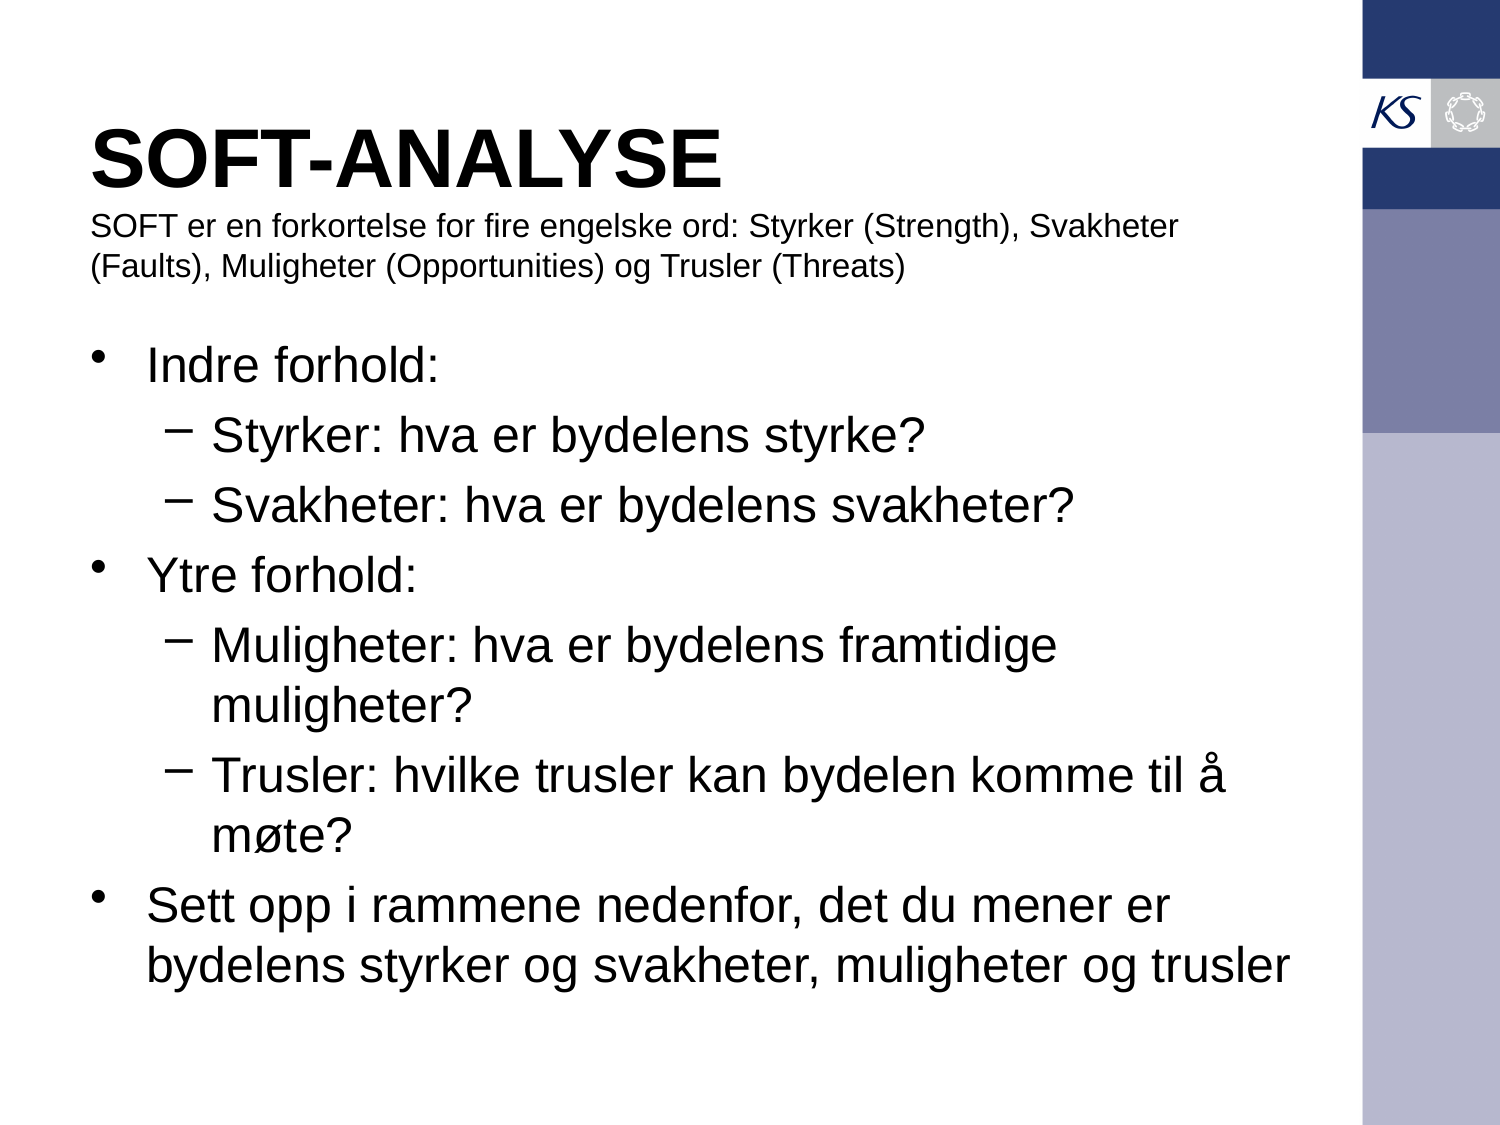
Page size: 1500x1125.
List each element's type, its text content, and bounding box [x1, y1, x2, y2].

title SOFT-ANALYSE SOFT er en forkortelse for fire engelske ord: Styrker (Strength), Svakheter (Faults), Muligheter (Opportunities) og Trusler (Threats) [74, 99, 1313, 288]
list Indre forhold: Styrker: hva er bydelens styrke? Svakheter: hva er bydelens svakheter? Ytre forhold: Muligheter: hva er bydelens framtidige muligheter? Trusler: hvilke trusler kan bydelen komme til å møte? Sett opp i rammene nedenfor, det du mener er bydelens styrker og svakheter, muligheter og trusler [74, 324, 1313, 1001]
picture [1359, 0, 1500, 1125]
